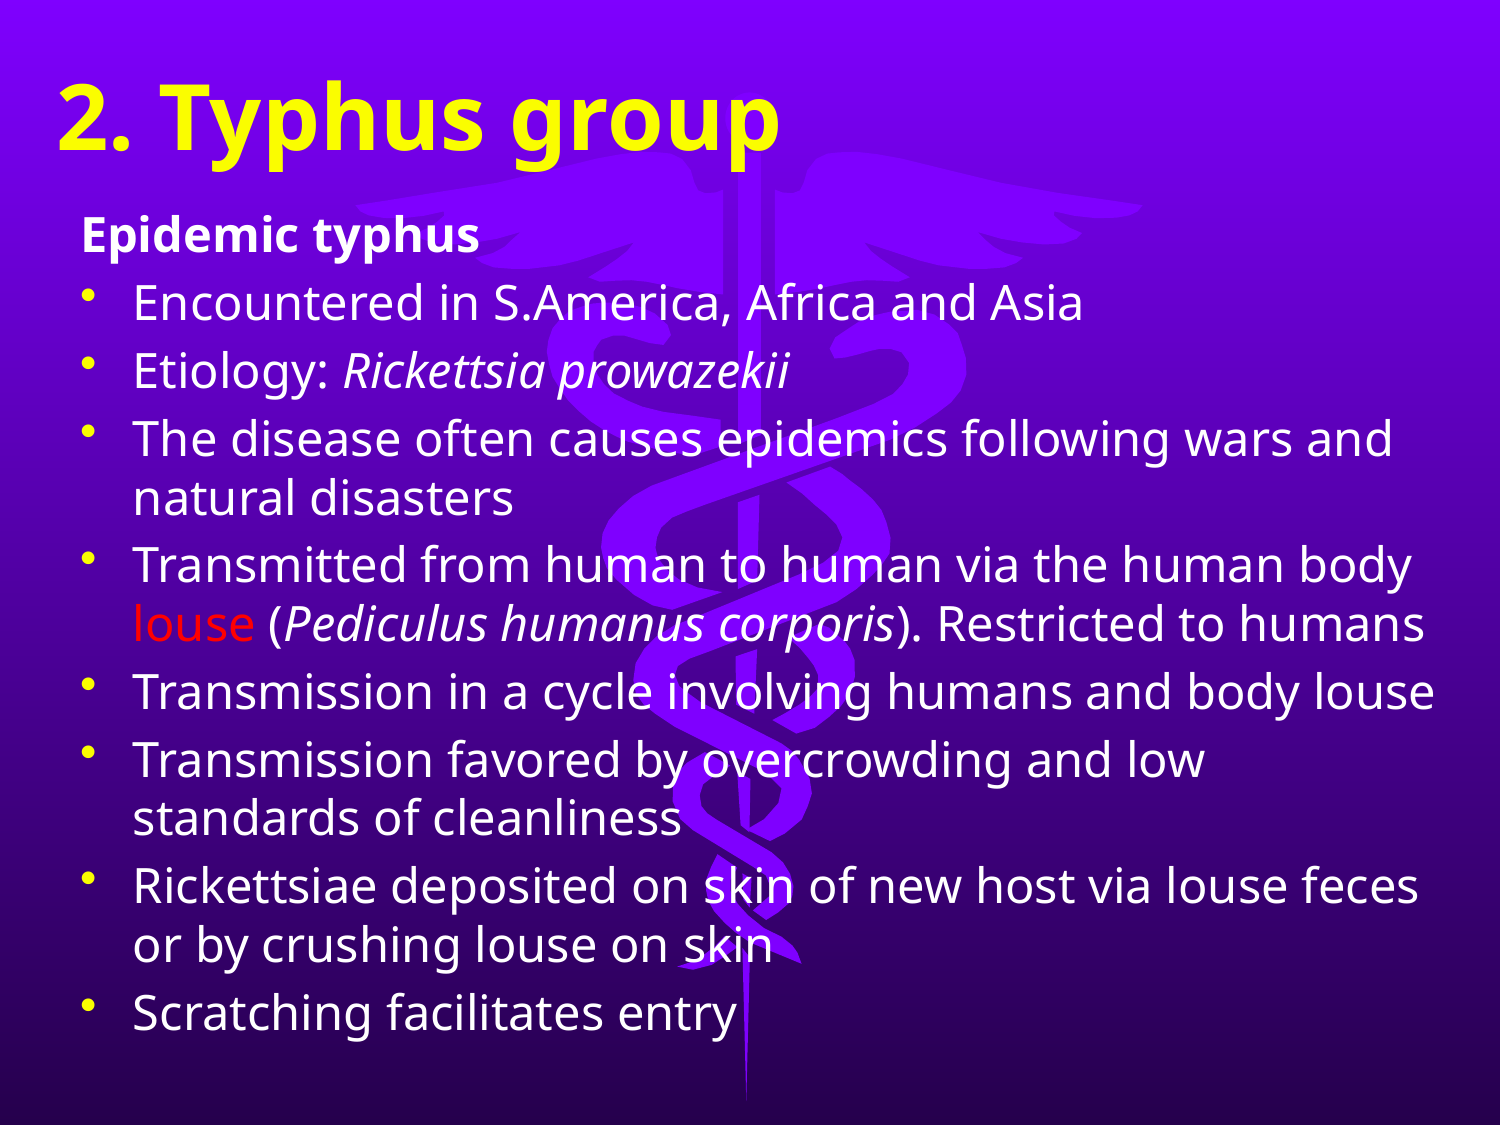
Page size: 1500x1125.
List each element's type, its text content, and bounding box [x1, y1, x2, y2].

title 2. Typhus group [41, 42, 1447, 185]
list Epidemic typhus Encountered in S.America, Africa and Asia Etiology: Rickettsia prowazekii The disease often causes epidemics following wars and natural disasters Transmitted from human to human via the human body louse (Pediculus humanus corporis). Restricted to humans Transmission in a cycle involving humans and body louse Transmission favored by overcrowding and low standards of cleanliness Rickettsiae deposited on skin of new host via louse feces or by crushing louse on skin Scratching facilitates entry [64, 196, 1459, 1083]
